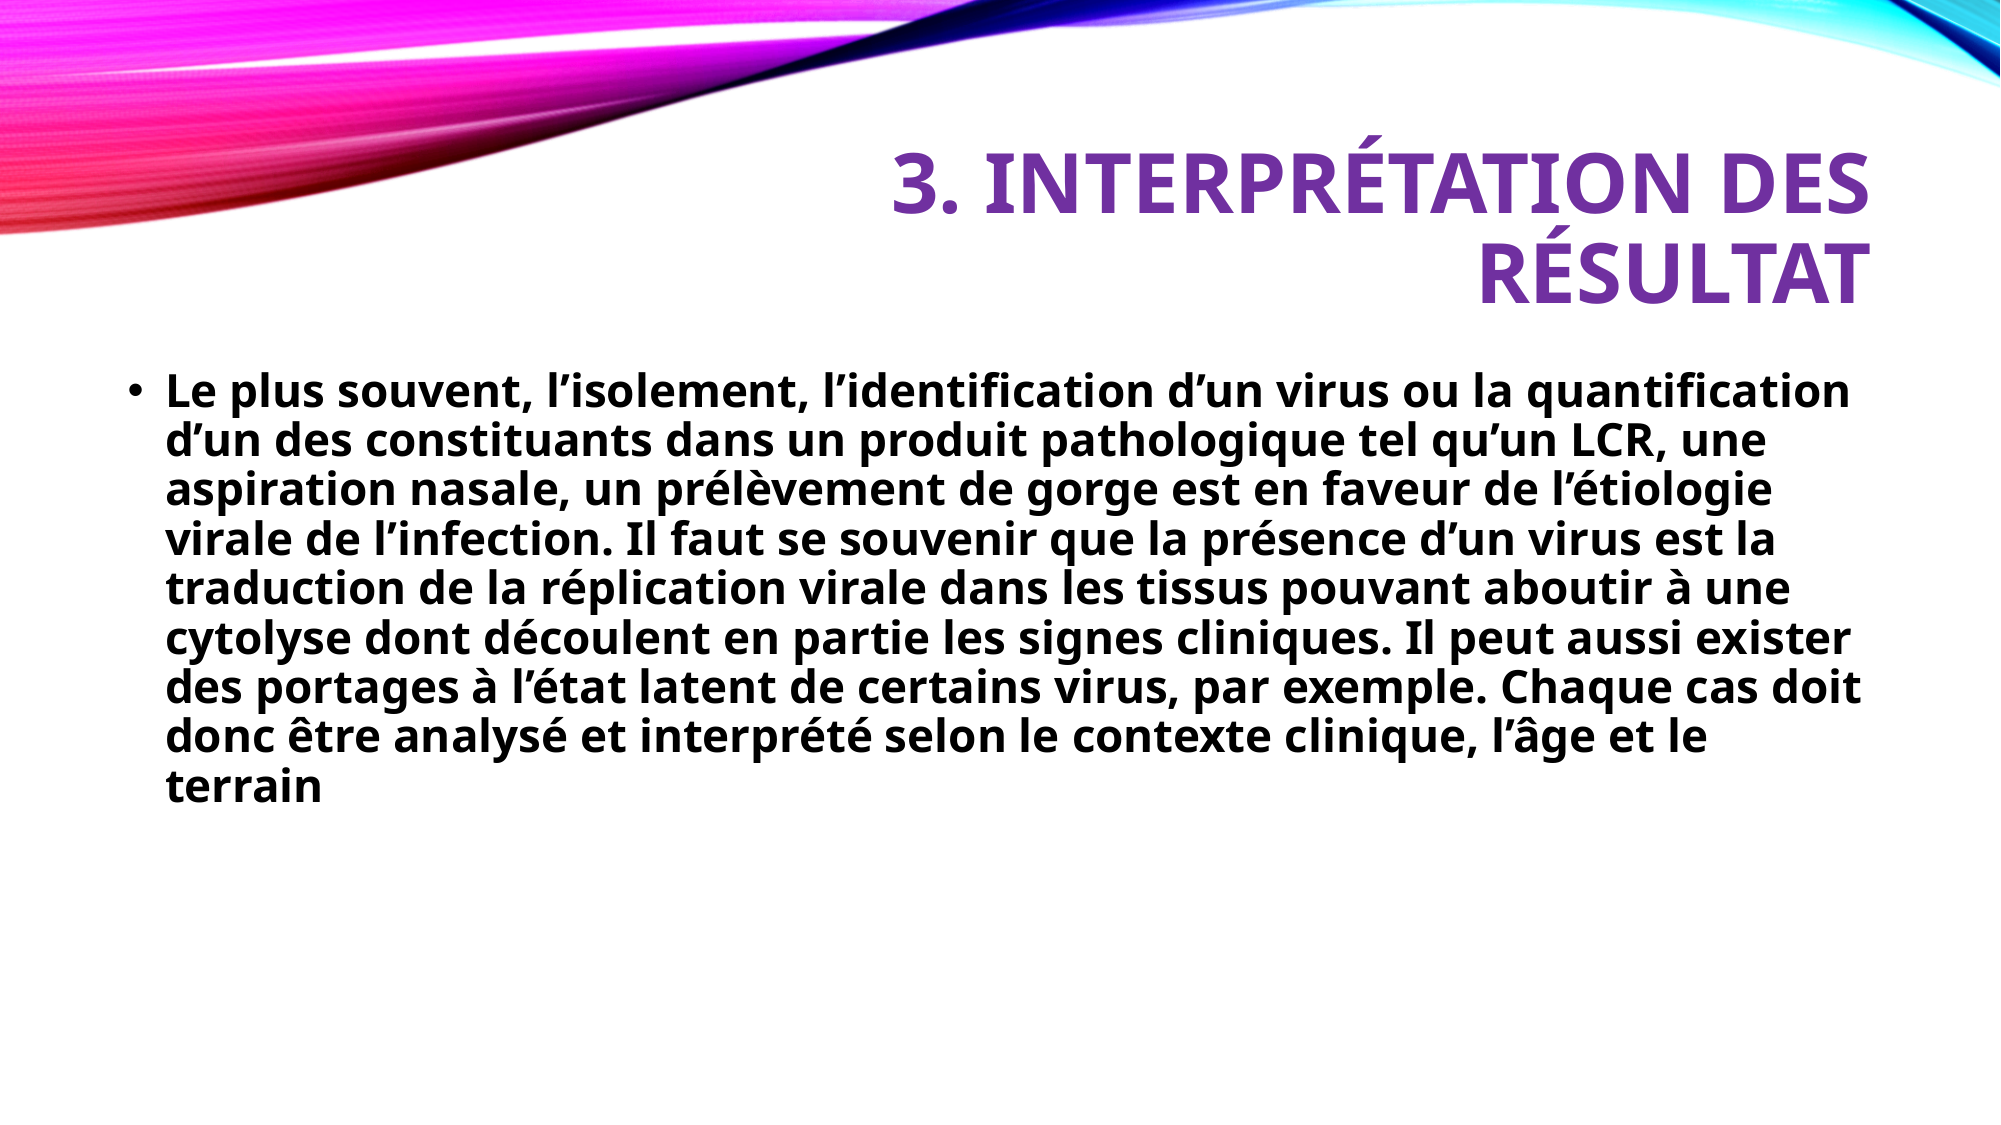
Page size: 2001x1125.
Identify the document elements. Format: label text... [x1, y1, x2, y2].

picture [0, 0, 2000, 237]
picture [1890, 0, 2000, 75]
list Le plus souvent, l’isolement, l’identification d’un virus ou la quantification d’un des constituants dans un produit pathologique tel qu’un LCR, une aspiration nasale, un prélèvement de gorge est en faveur de l’étiologie virale de l’infection. Il faut se souvenir que la présence d’un virus est la traduction de la réplication virale dans les tissus pouvant aboutir à une cytolyse dont découlent en partie les signes cliniques. Il peut aussi exister des portages à l’état latent de certains virus, par exemple. Chaque cas doit donc être analysé et interprété selon le contexte clinique, l’âge et le terrain [112, 360, 1888, 1021]
picture [1910, 0, 2000, 45]
title 3. Interprétation des résultat [474, 125, 1888, 338]
